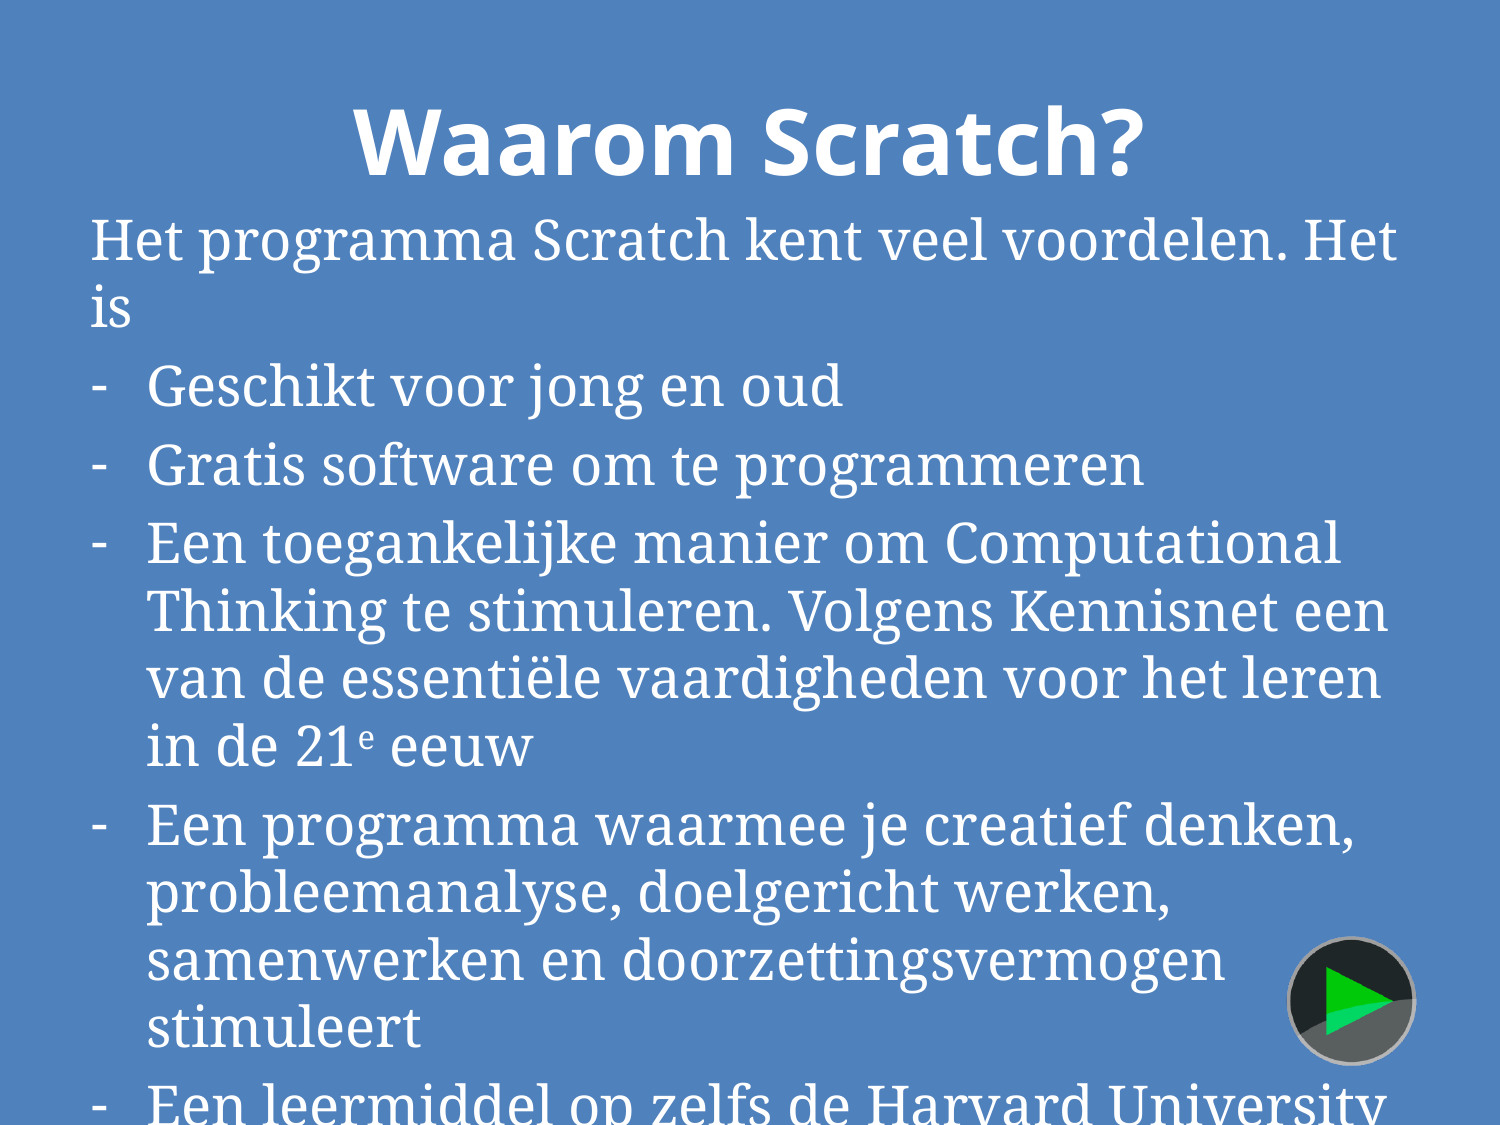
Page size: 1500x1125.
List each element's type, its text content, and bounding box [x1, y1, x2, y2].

picture [1269, 917, 1434, 1083]
title Waarom Scratch? [75, 45, 1425, 196]
list Het programma Scratch kent veel voordelen. Het is Geschikt voor jong en oud Gratis software om te programmeren Een toegankelijke manier om Computational Thinking te stimuleren. Volgens Kennisnet een van de essentiële vaardigheden voor het leren in de 21e eeuw Een programma waarmee je creatief denken, probleemanalyse, doelgericht werken, samenwerken en doorzettingsvermogen stimuleert Een leermiddel op zelfs de Harvard University Een programmeerwijze die ook bij Robotica en Apps bouwen gebruikt wordt. [75, 196, 1436, 1125]
